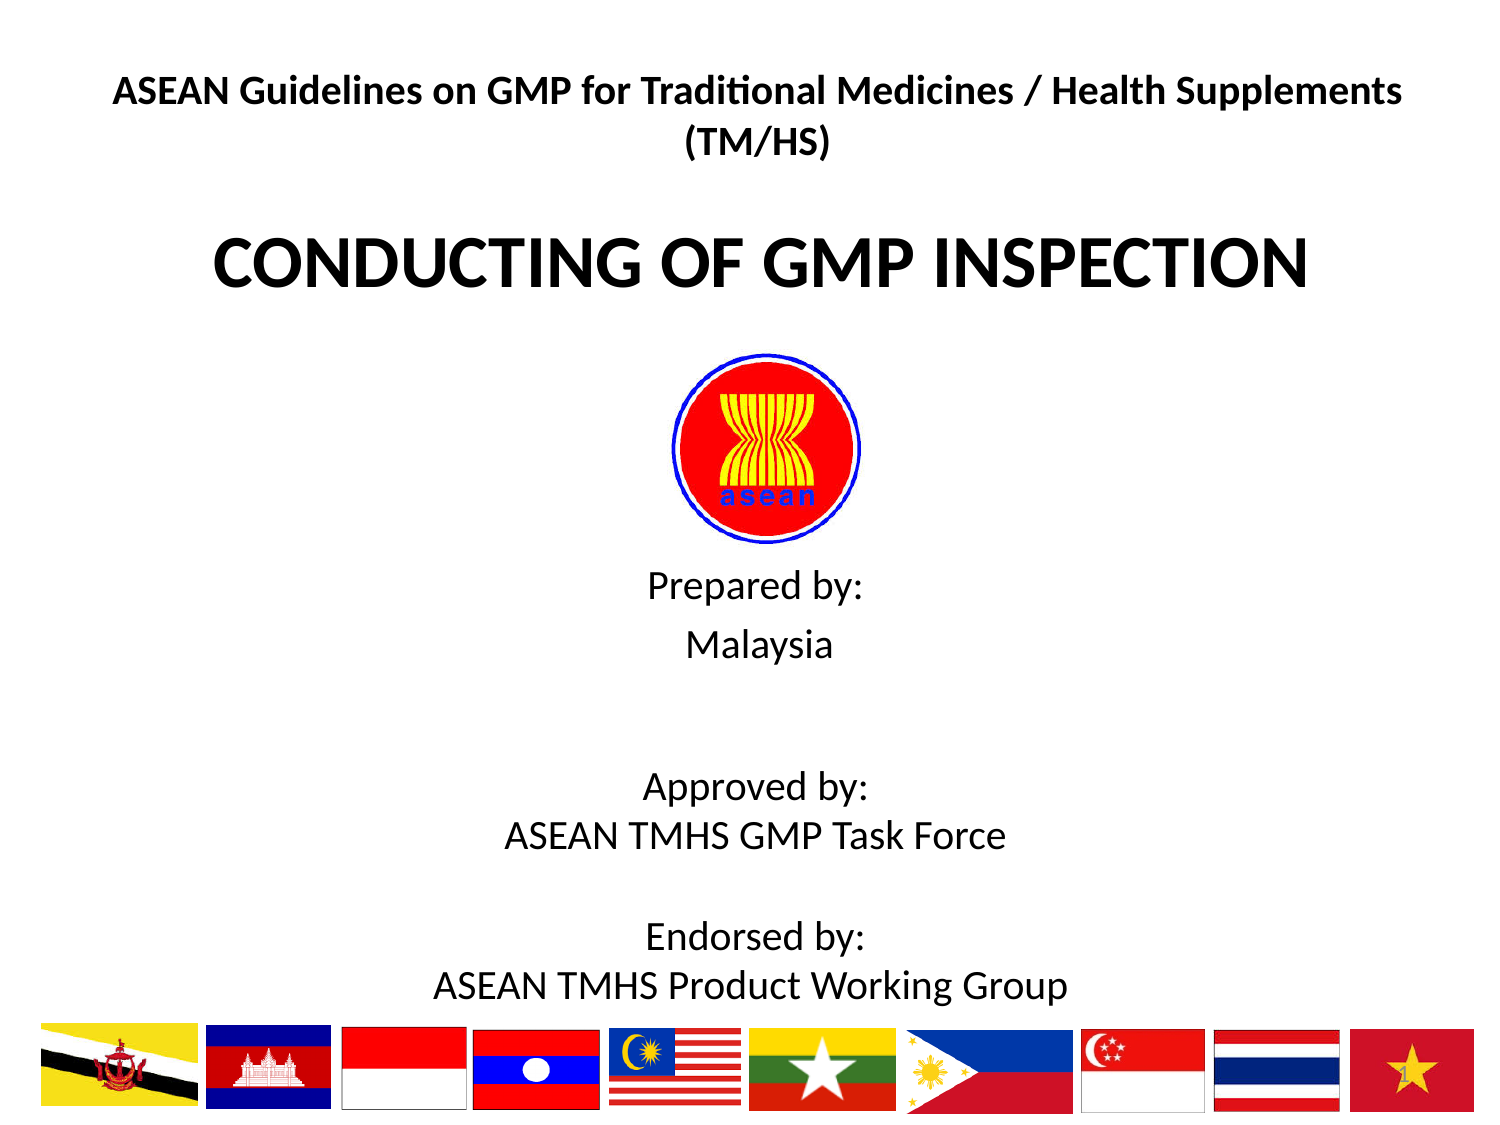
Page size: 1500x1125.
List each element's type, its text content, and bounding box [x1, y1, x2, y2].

picture [41, 1023, 198, 1106]
picture [1213, 1029, 1340, 1042]
picture [609, 1103, 741, 1111]
picture [340, 1026, 467, 1110]
picture [749, 1103, 896, 1111]
picture [1350, 1029, 1474, 1112]
picture [1081, 1103, 1205, 1113]
footer [512, 1042, 988, 1103]
picture [1213, 1103, 1340, 1112]
picture [749, 1028, 896, 1042]
picture [206, 1025, 331, 1109]
title CONDUCTING OF GMP INSPECTION [125, 137, 1400, 379]
picture [906, 1030, 1073, 1114]
slide_number 1 [1074, 1042, 1425, 1103]
picture [609, 1028, 741, 1042]
picture [1081, 1029, 1205, 1042]
picture [471, 1028, 601, 1111]
picture [667, 379, 865, 548]
subtitle Malaysia [234, 609, 1285, 681]
